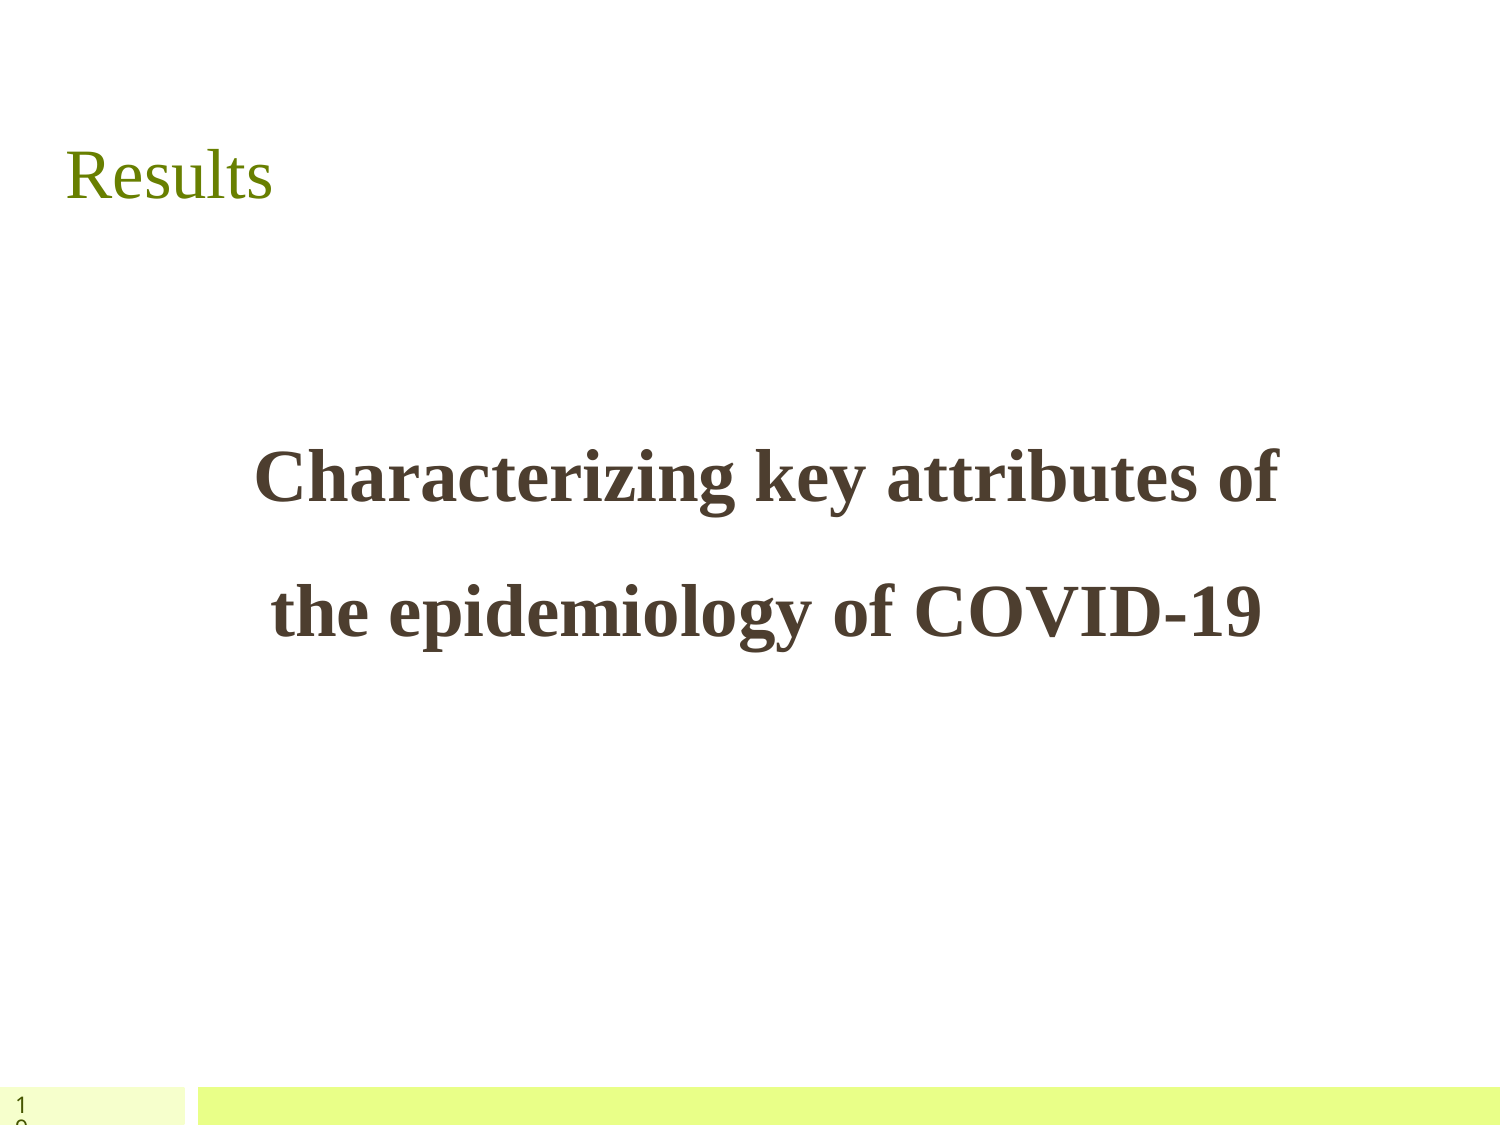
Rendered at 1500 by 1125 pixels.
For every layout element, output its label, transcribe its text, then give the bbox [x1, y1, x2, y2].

text_box Results [50, 26, 1204, 221]
slide_number 19 [0, 1087, 51, 1125]
list Characterizing key attributes of the epidemiology of COVID-19 [237, 373, 1298, 1015]
